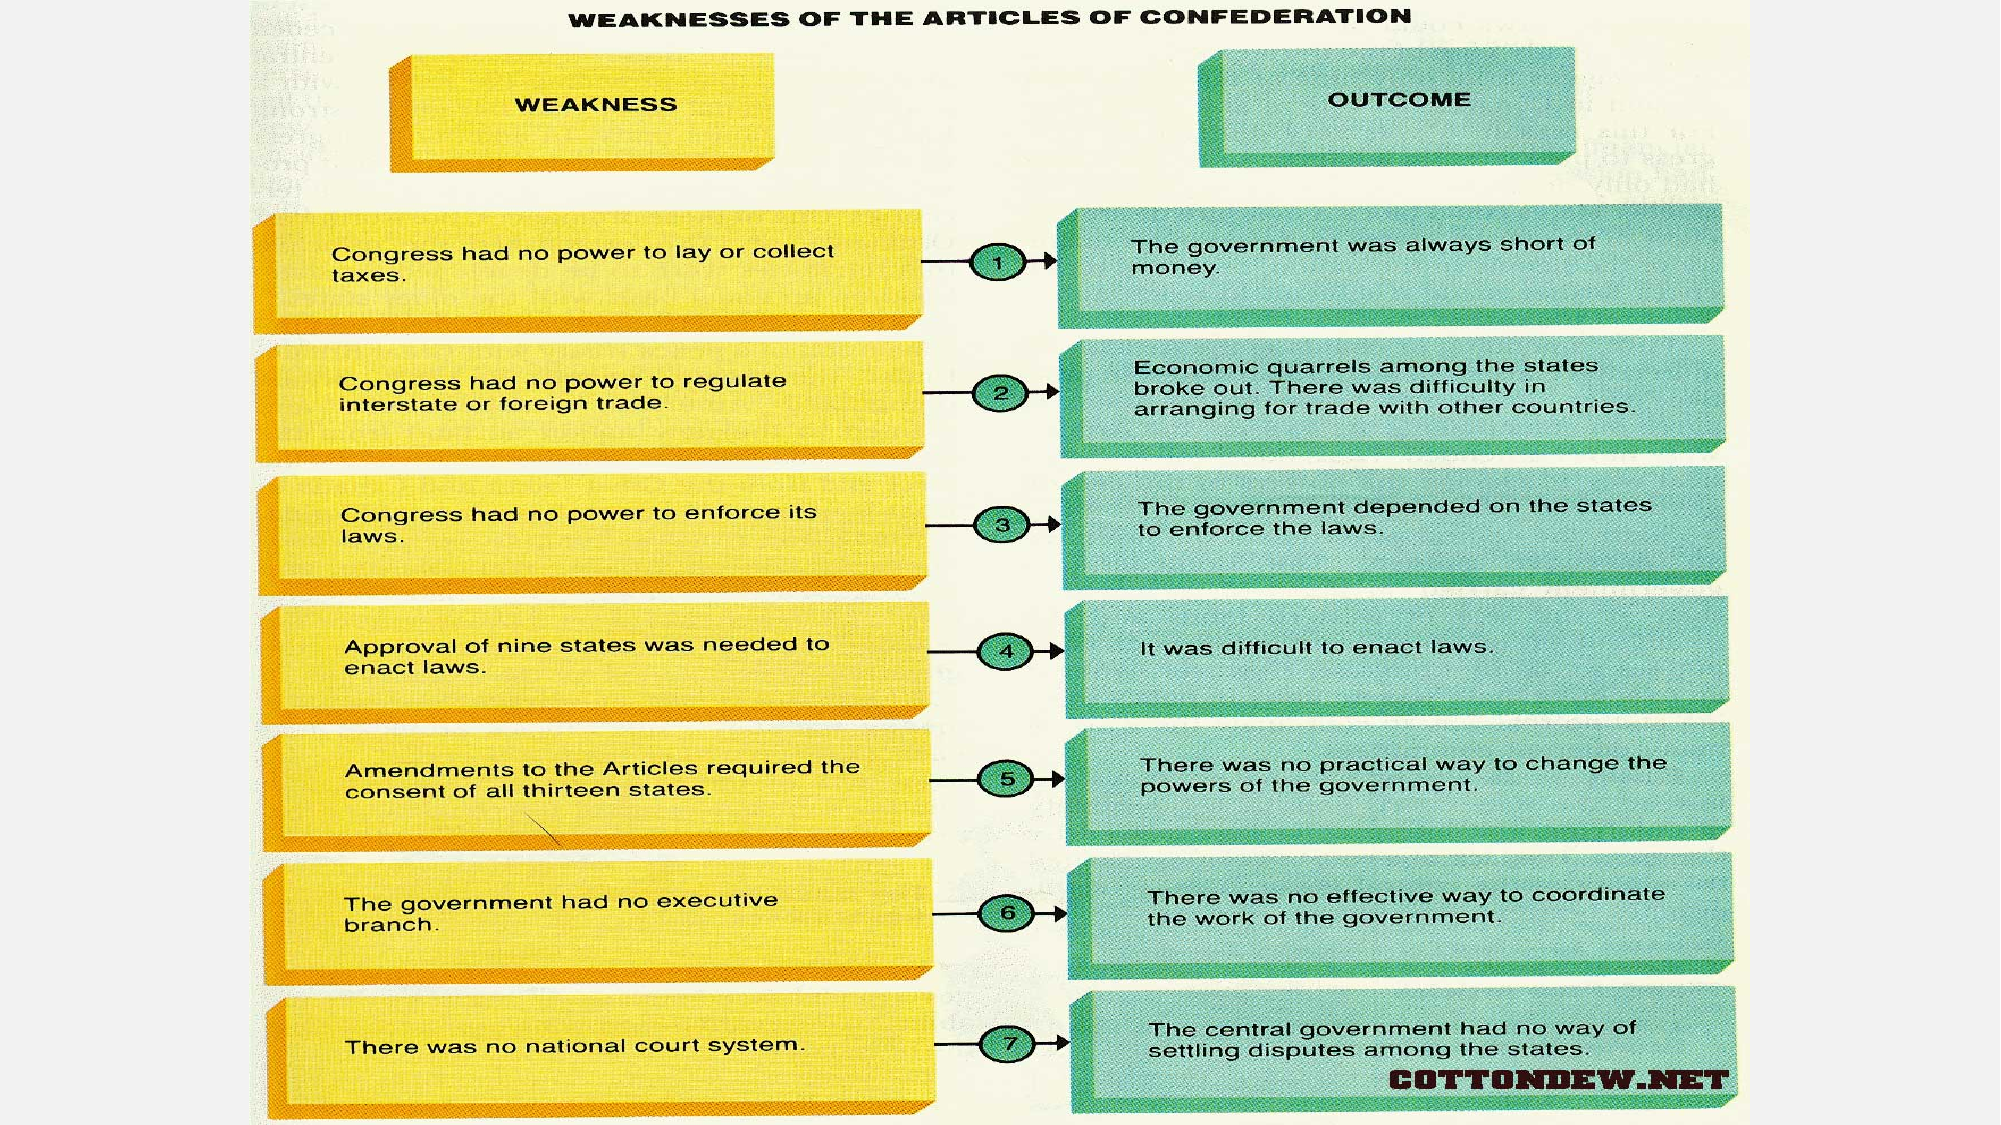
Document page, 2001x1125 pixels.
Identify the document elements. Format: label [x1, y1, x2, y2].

picture [249, 0, 1750, 1125]
